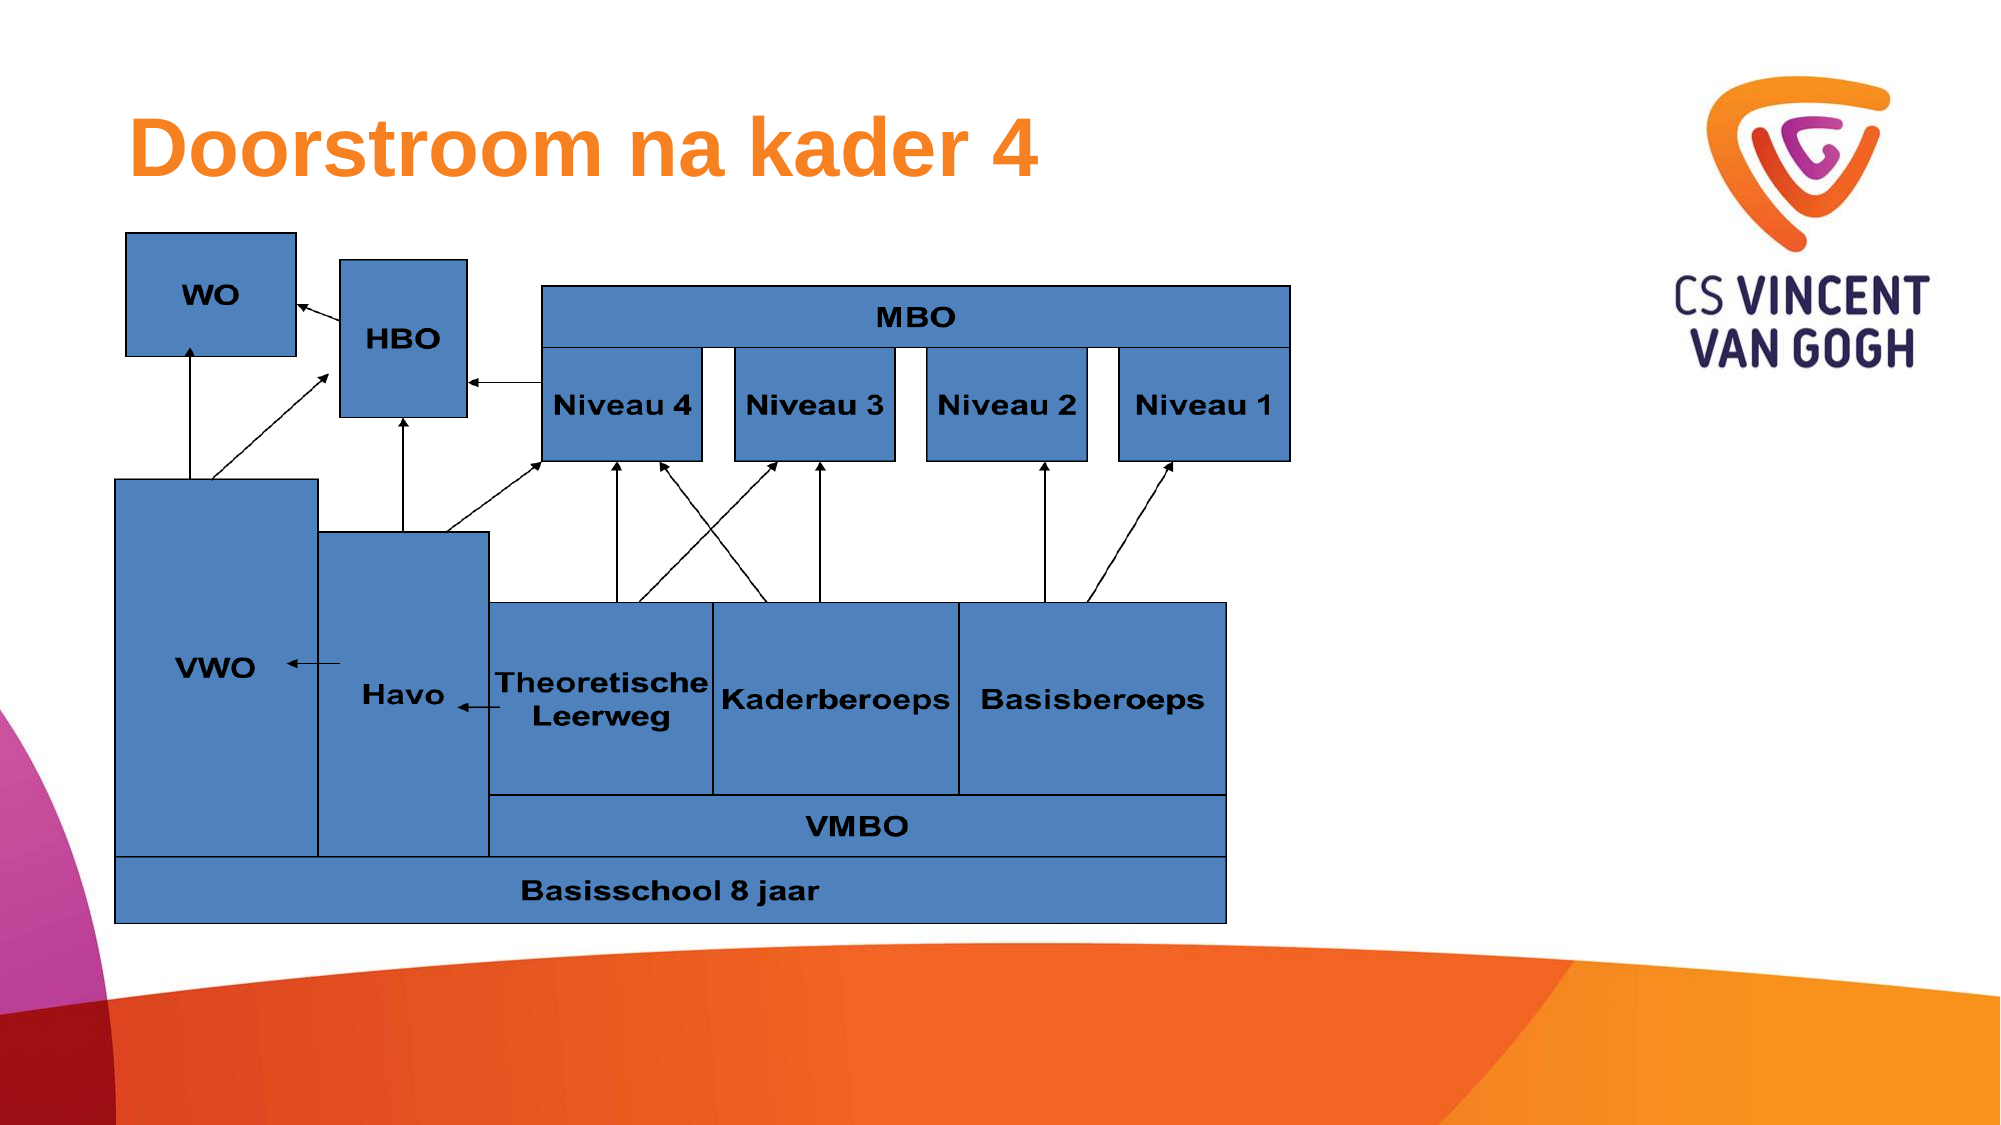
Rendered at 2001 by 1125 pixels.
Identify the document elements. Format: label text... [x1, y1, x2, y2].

picture [0, 0, 2001, 1125]
text_box Doorstroom na kader 4 [114, 97, 1839, 272]
